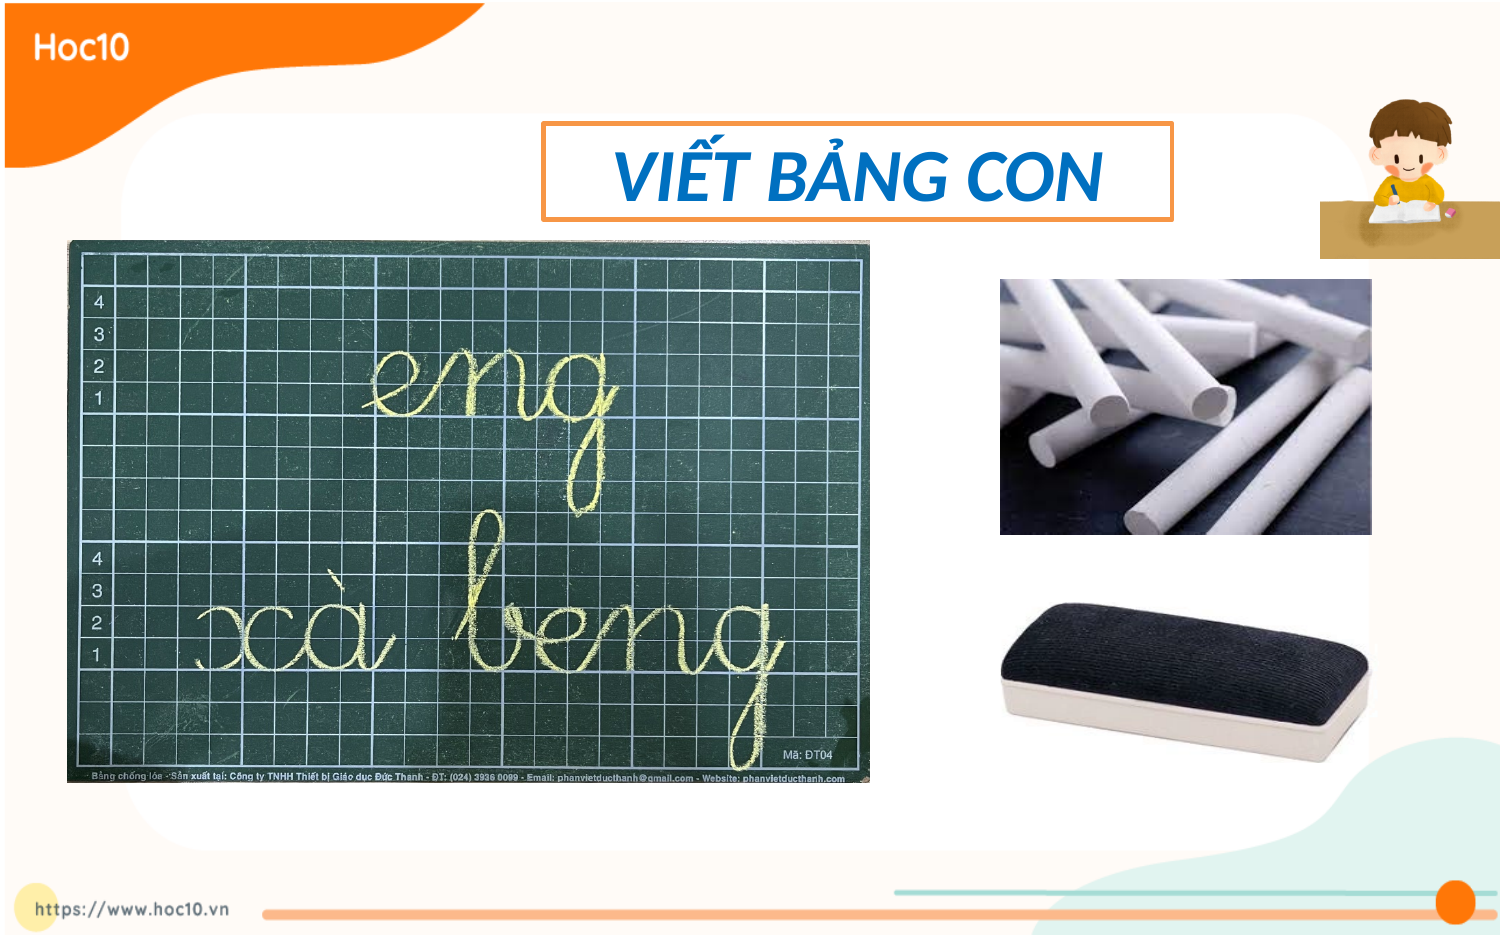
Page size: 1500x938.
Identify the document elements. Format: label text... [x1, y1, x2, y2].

picture [0, 2, 1500, 935]
text_box VIẾT BẢNG CON [542, 122, 1174, 222]
